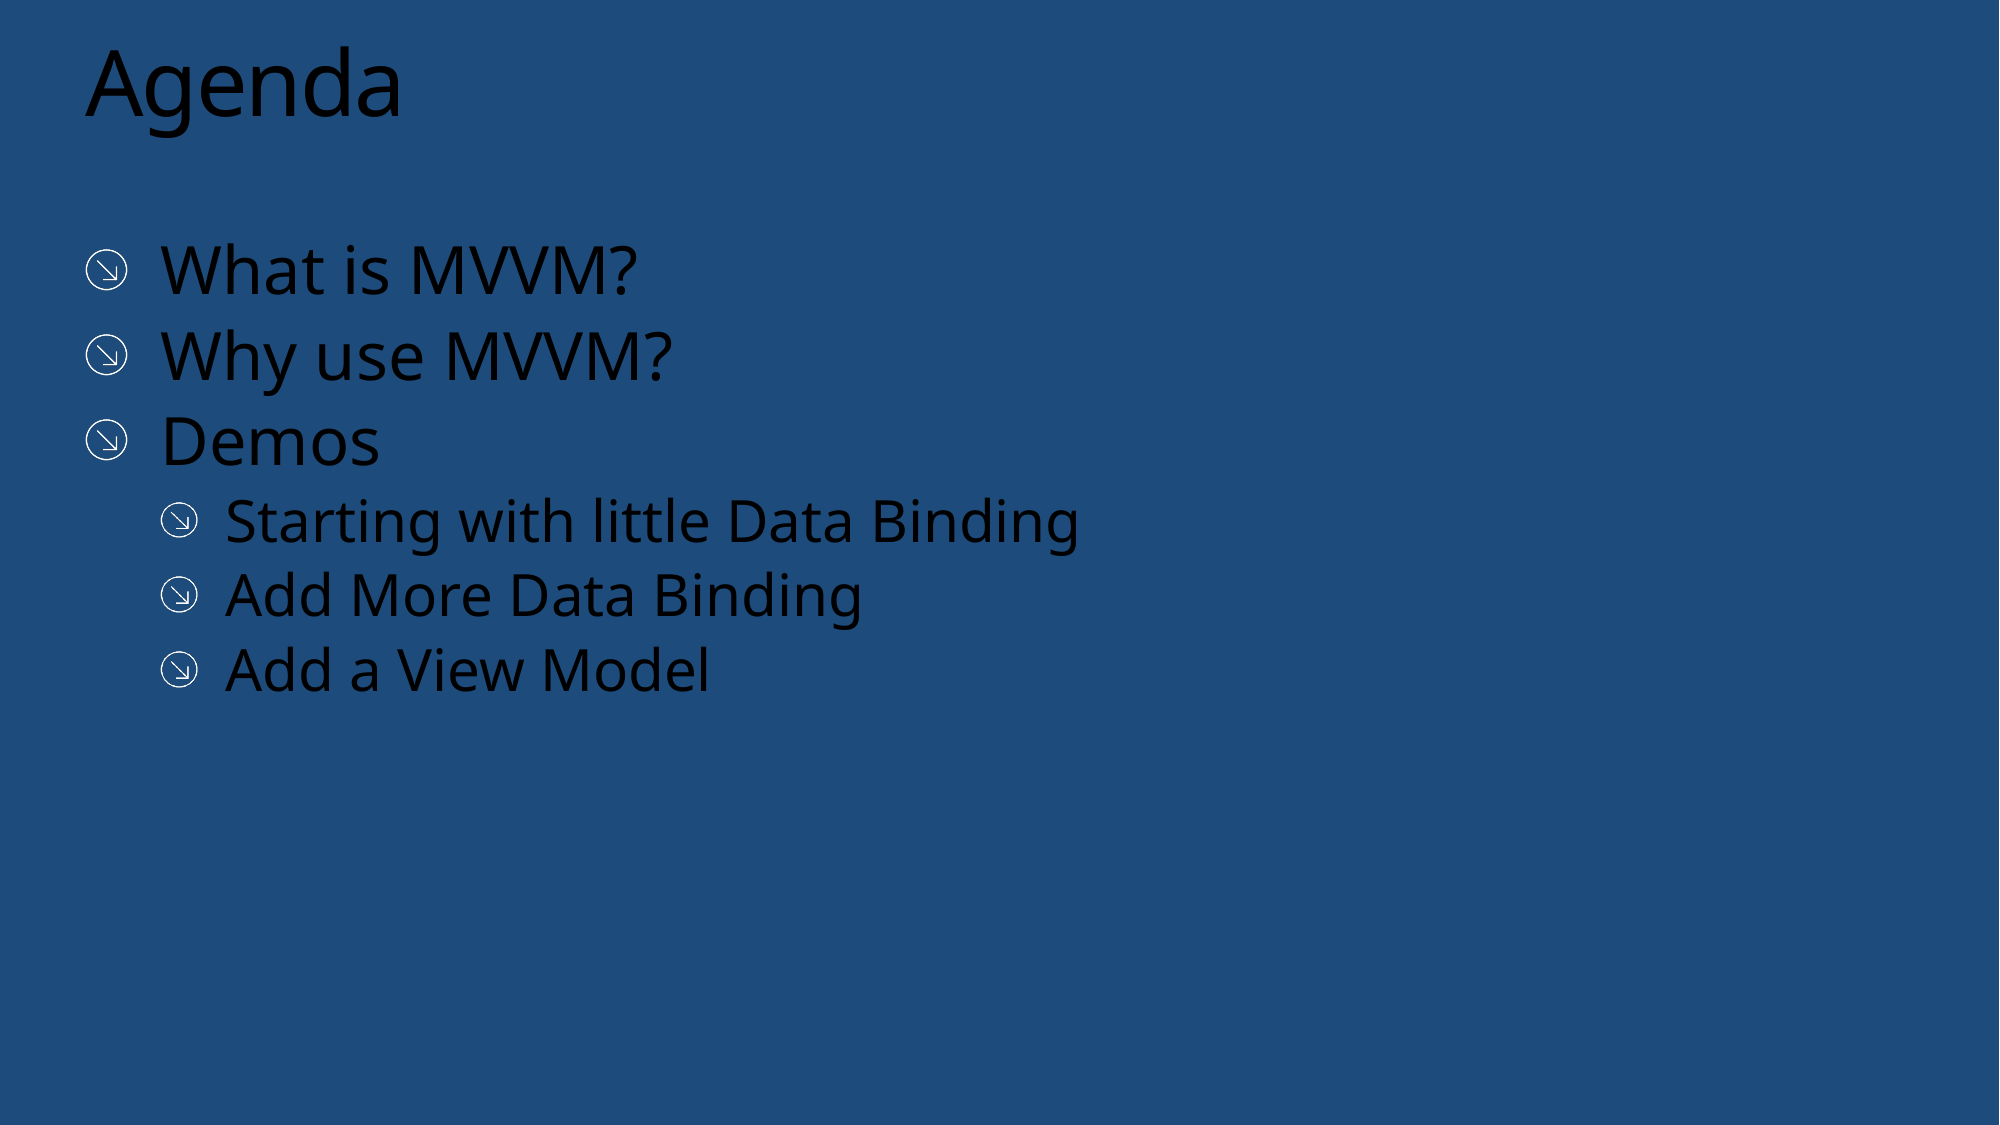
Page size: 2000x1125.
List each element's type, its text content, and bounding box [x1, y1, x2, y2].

picture [85, 418, 128, 461]
picture [85, 248, 128, 291]
picture [160, 501, 198, 538]
list What is MVVM? Why use MVVM? Demos Starting with little Data Binding Add More Data Binding Add a View Model [85, 237, 1914, 722]
picture [160, 575, 198, 613]
picture [85, 333, 128, 376]
title Agenda [85, 37, 1914, 138]
picture [160, 650, 198, 688]
